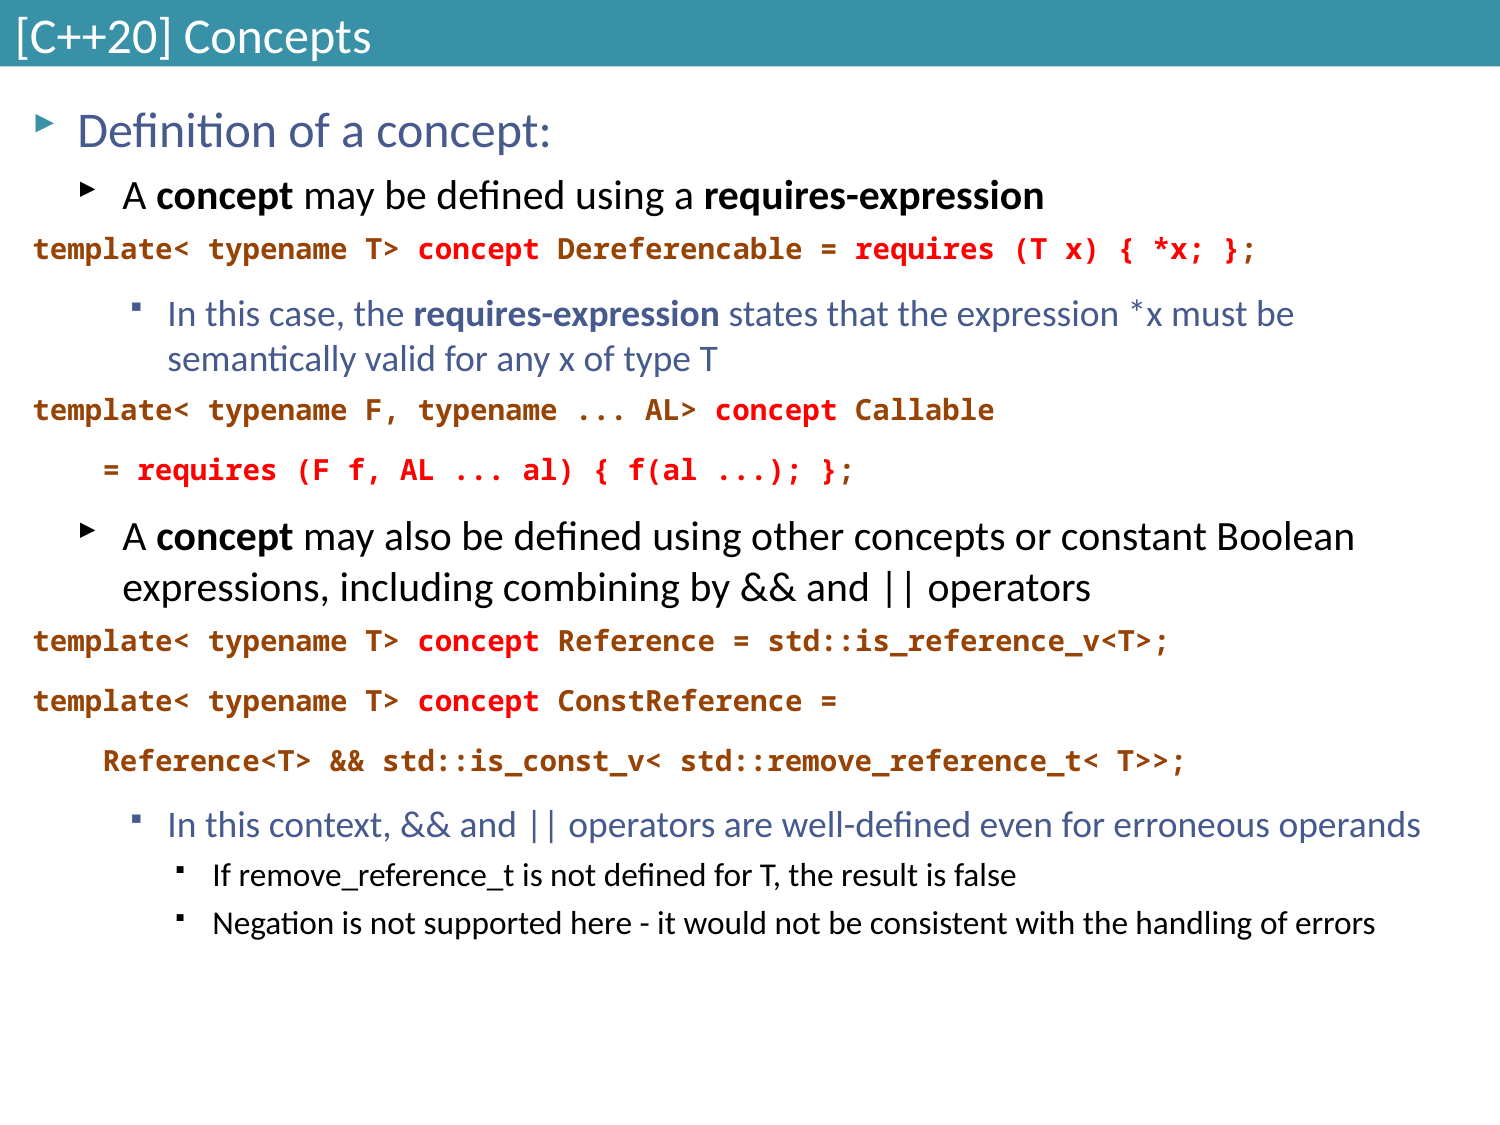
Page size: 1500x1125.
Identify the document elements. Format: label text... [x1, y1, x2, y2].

list Definition of a concept: A concept may be defined using a requires-expression template< typename T> concept Dereferencable = requires (T x) { *x; }; In this case, the requires-expression states that the expression *x must be semantically valid for any x of type T template< typename F, typename ... AL> concept Callable = requires (F f, AL ... al) { f(al ...); }; A concept may also be defined using other concepts or constant Boolean expressions, including combining by && and || operators template< typename T> concept Reference = std::is_reference_v<T>; template< typename T> concept ConstReference = Reference<T> && std::is_const_v< std::remove_reference_t< T>>; In this context, && and || operators are well-defined even for erroneous operands If remove_reference_t is not defined for T, the result is false Negation is not supported here - it would not be consistent with the handling of errors [17, 90, 1483, 1059]
title [C++20] Concepts [0, 0, 1500, 67]
